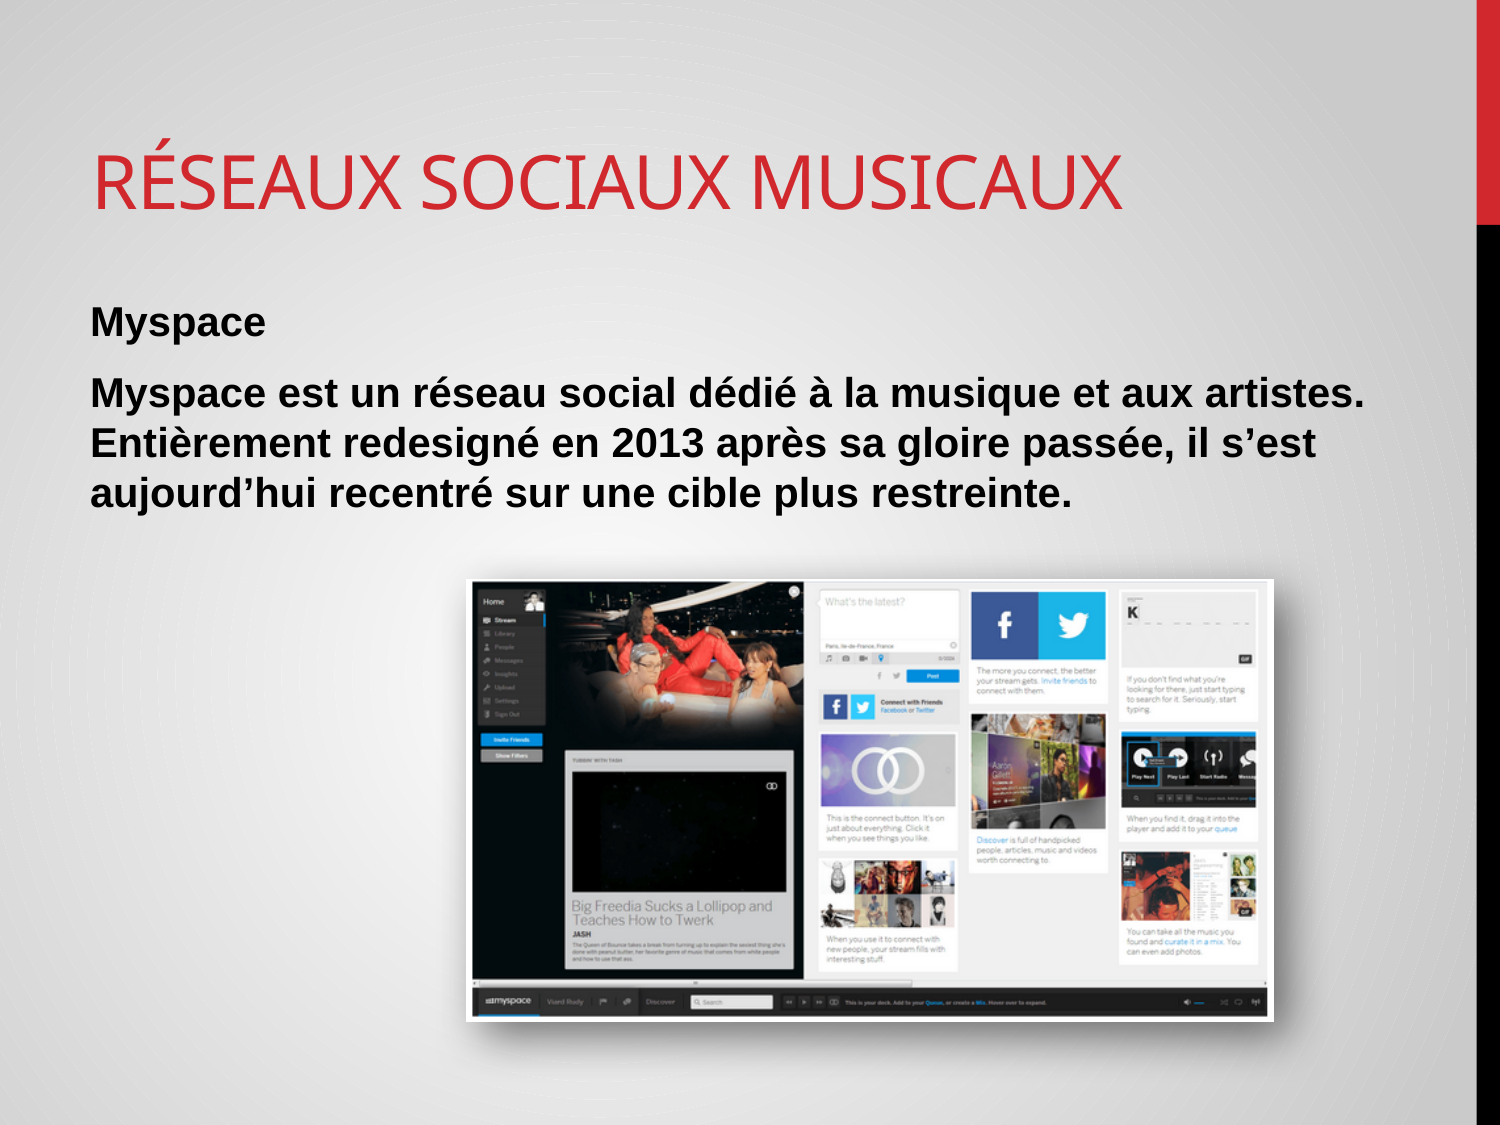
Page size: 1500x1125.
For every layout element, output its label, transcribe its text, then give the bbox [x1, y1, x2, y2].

title Réseaux sociaux musicaux [76, 66, 1390, 232]
picture [465, 578, 1275, 1023]
list Myspace Myspace est un réseau social dédié à la musique et aux artistes. Entièrement redesigné en 2013 après sa gloire passée, il s’est aujourd’hui recentré sur une cible plus restreinte. [75, 287, 1436, 1005]
